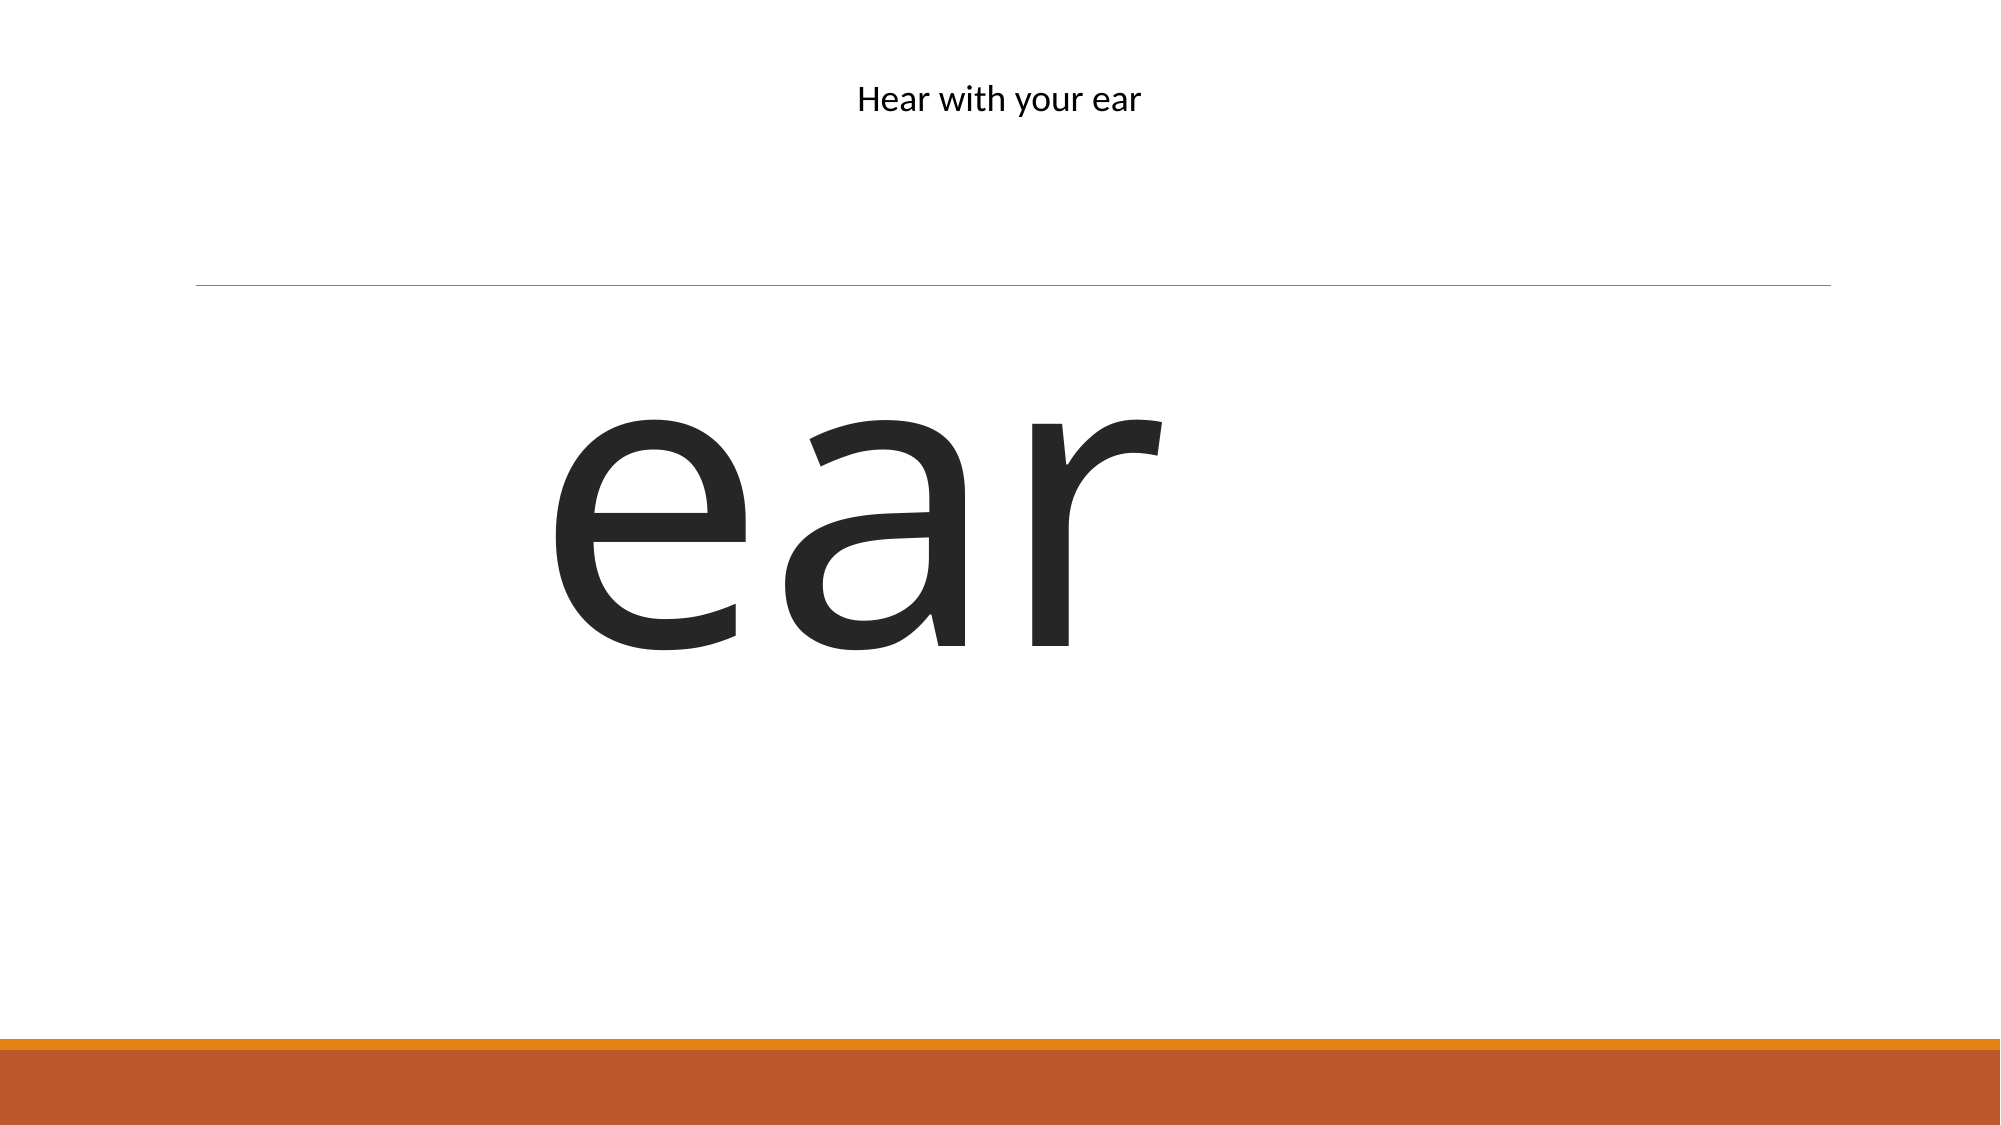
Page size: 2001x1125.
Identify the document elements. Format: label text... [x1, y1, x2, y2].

title ear [158, 105, 1185, 935]
table_header Hear with your ear [333, 75, 1667, 179]
